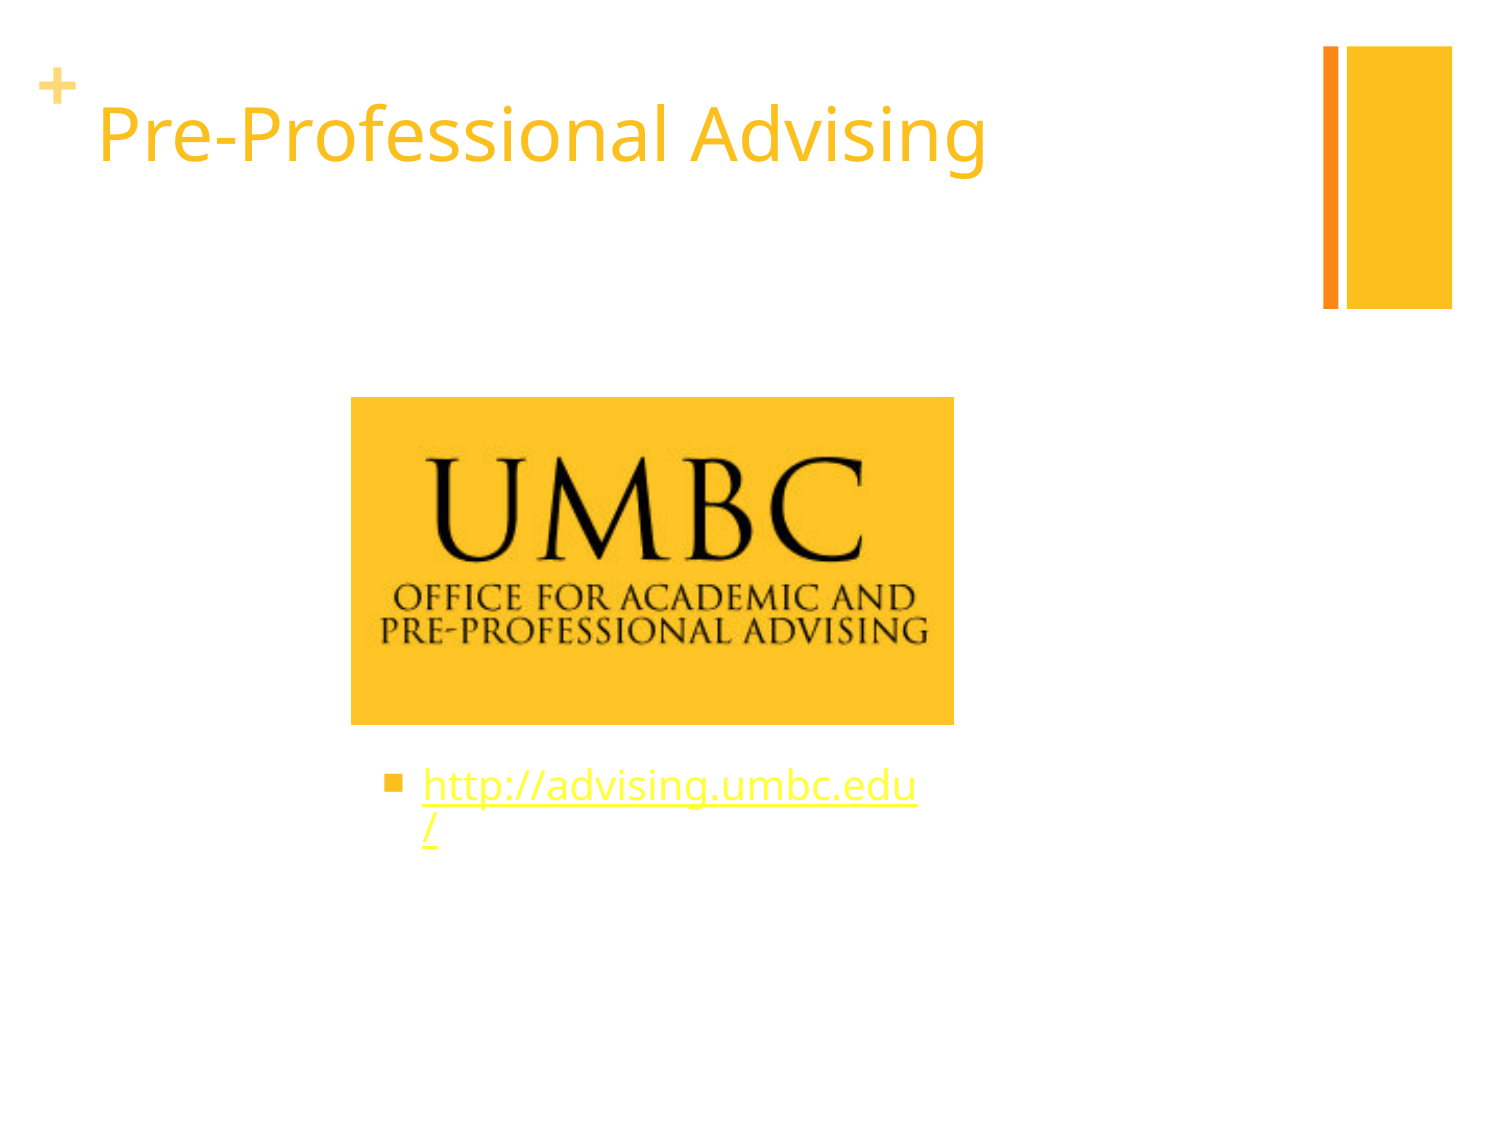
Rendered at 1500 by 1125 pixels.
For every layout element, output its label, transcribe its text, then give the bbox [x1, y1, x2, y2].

picture [350, 397, 955, 726]
title Pre-Professional Advising [81, 79, 1322, 263]
list http://advising.umbc.edu/ [366, 751, 938, 838]
